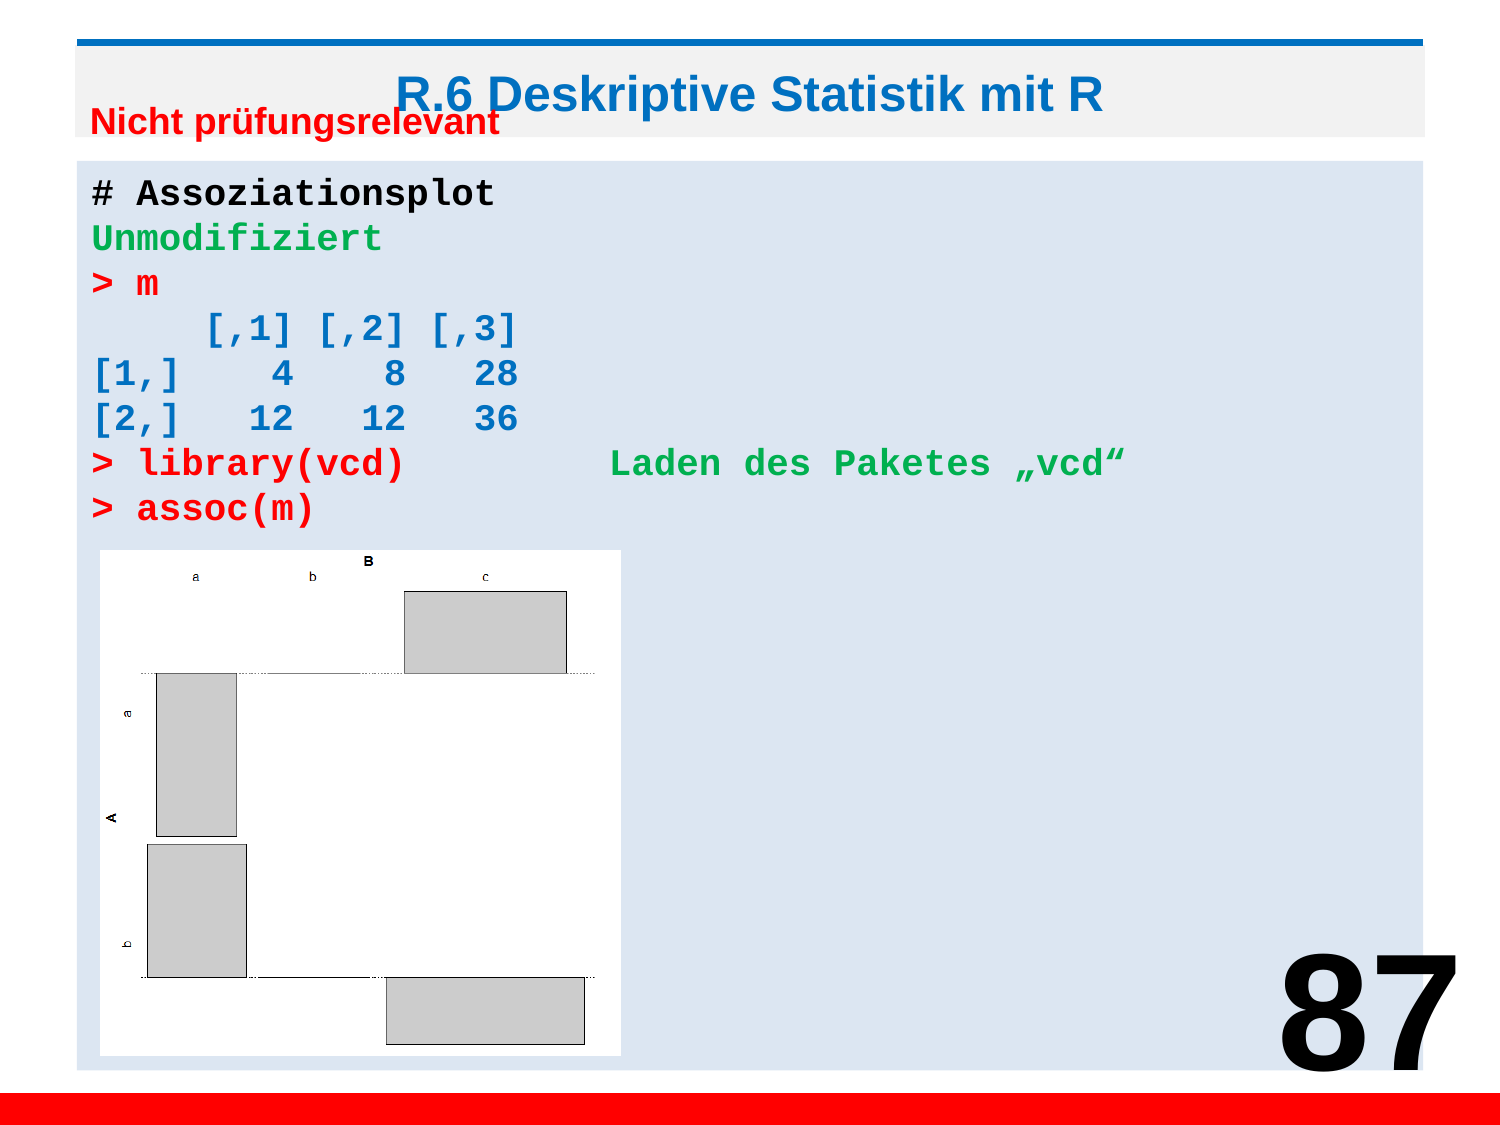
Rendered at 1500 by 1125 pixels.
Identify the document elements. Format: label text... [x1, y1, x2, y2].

text_box [0, 1093, 1500, 1125]
text_box [75, 159, 1425, 1072]
picture [100, 550, 621, 1056]
title R.6 Deskriptive Statistik mit R [74, 44, 1426, 138]
slide_number 87 [1127, 904, 1478, 1093]
text_box Nicht prüfungsrelevant [75, 89, 690, 150]
text_box # Assoziationsplot Unmodifiziert > m [,1] [,2] [,3] [1,] 4 8 28 [2,] 12 12 36 > library(vcd) Laden des Paketes „vcd“ > assoc(m) [76, 160, 1424, 536]
